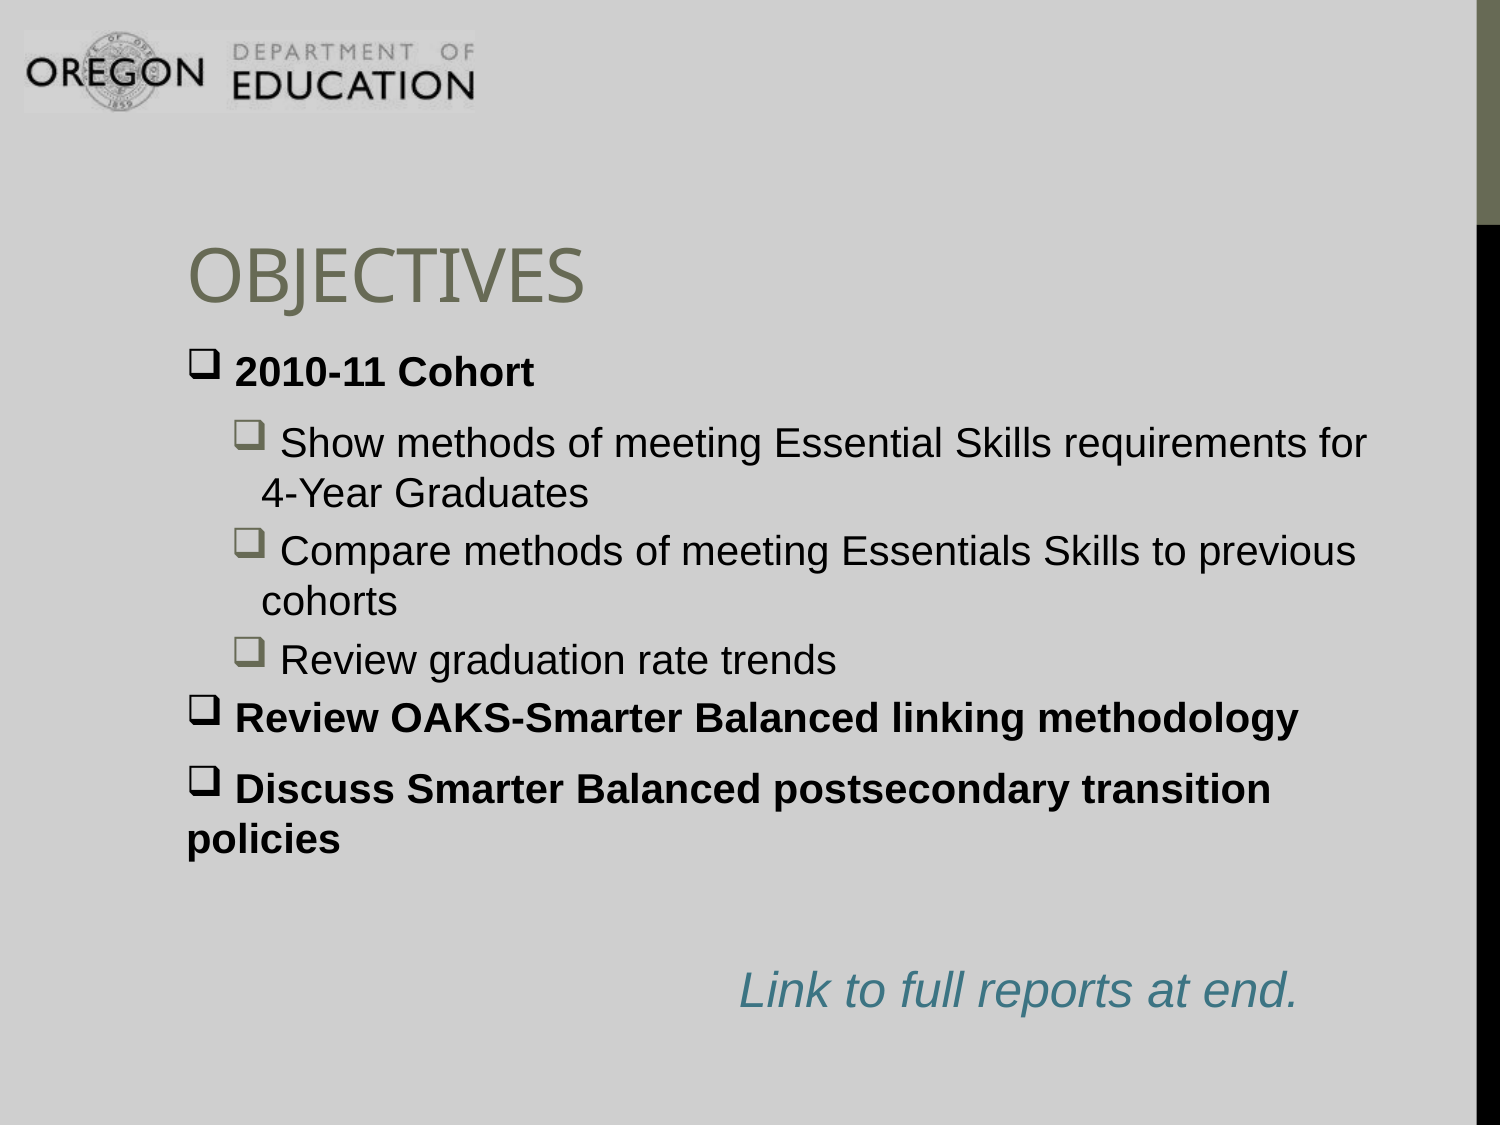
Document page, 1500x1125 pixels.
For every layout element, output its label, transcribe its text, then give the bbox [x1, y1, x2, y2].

picture [24, 30, 476, 113]
title Objectives [171, 137, 1324, 325]
list 2010-11 Cohort Show methods of meeting Essential Skills requirements for 4-Year Graduates Compare methods of meeting Essentials Skills to previous cohorts Review graduation rate trends Review OAKS-Smarter Balanced linking methodology Discuss Smarter Balanced postsecondary transition policies [171, 336, 1388, 913]
text_box Link to full reports at end. [712, 949, 1363, 1038]
